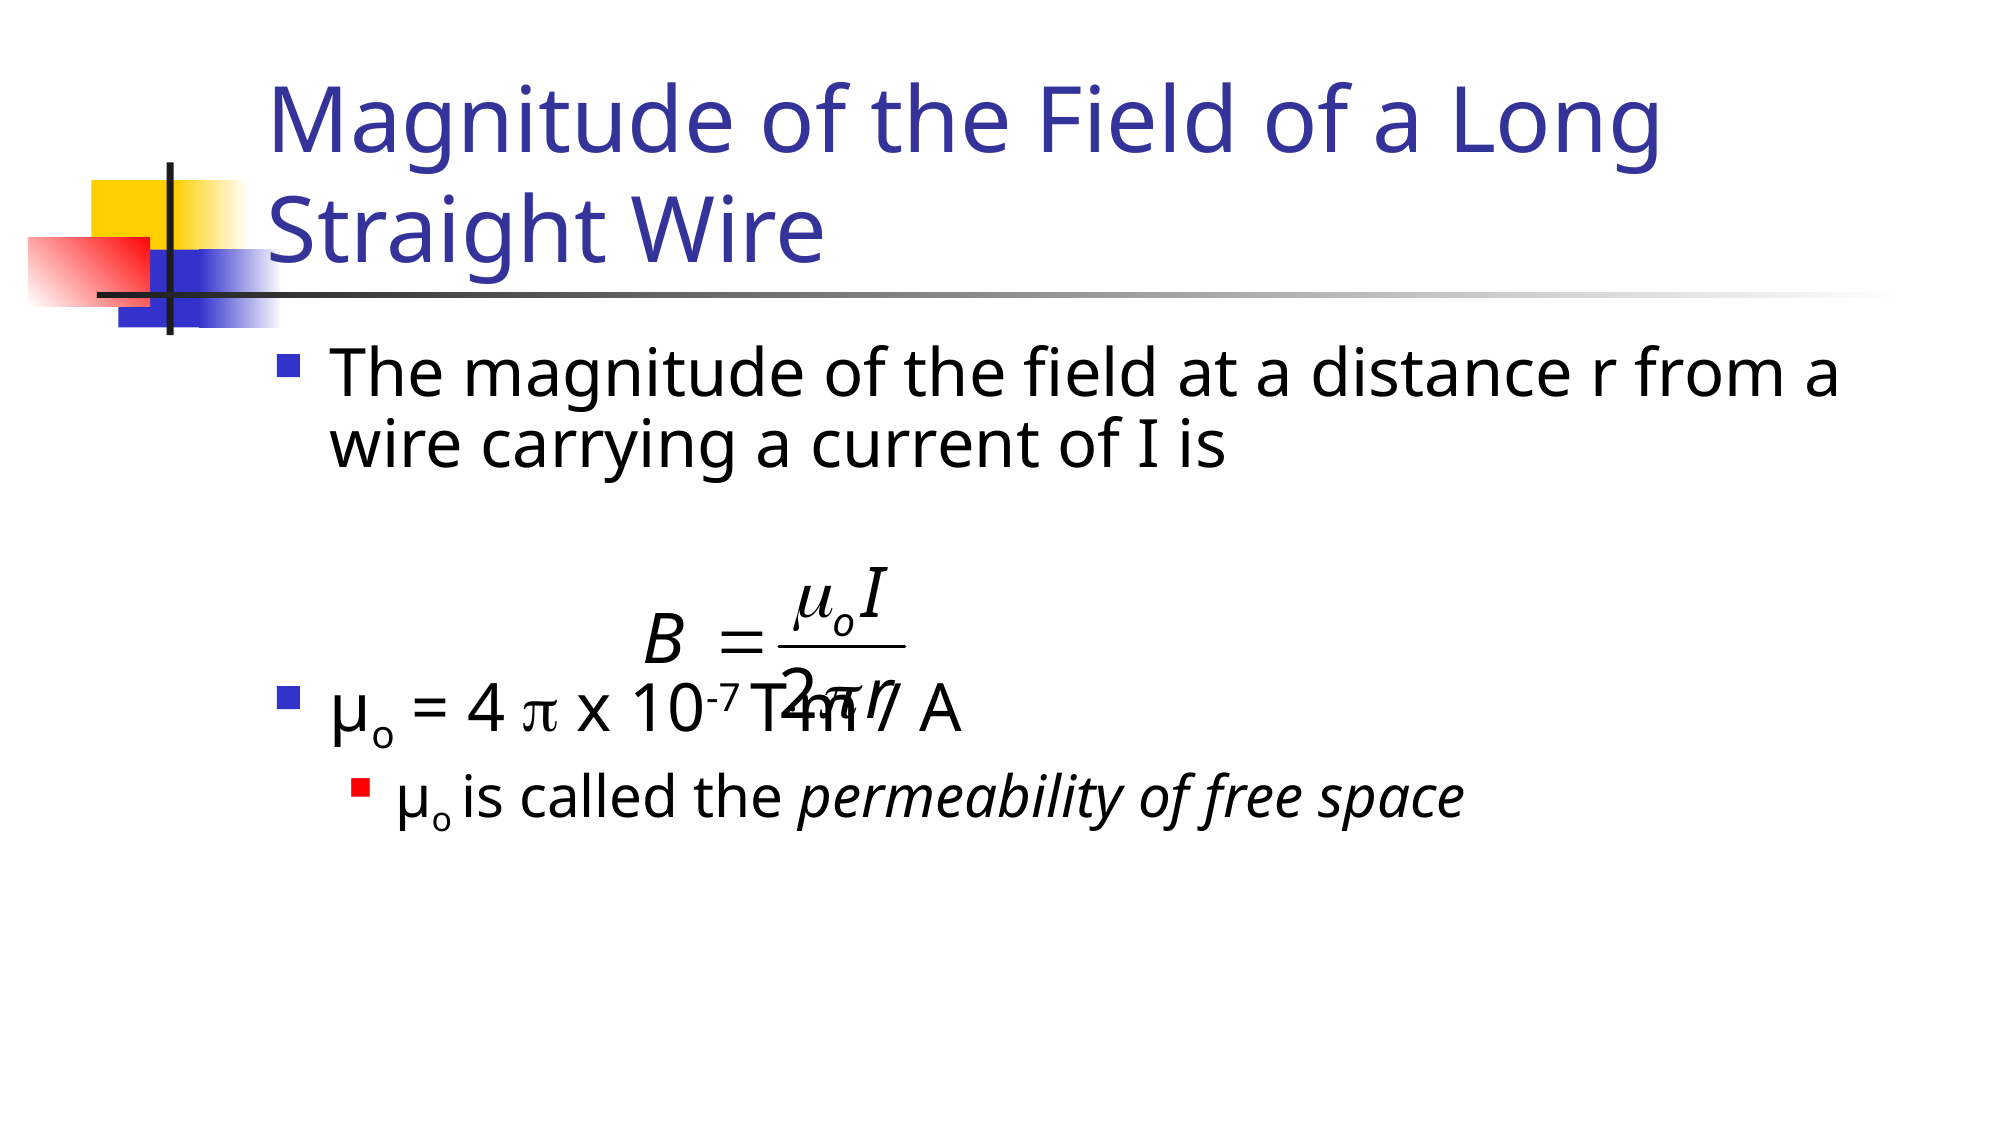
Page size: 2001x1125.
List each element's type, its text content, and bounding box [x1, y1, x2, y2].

list The magnitude of the field at a distance r from a wire carrying a current of I is µo = 4  x 10-7 T.m / A µo is called the permeability of free space [258, 330, 1959, 1007]
title Magnitude of the Field of a Long Straight Wire [251, 101, 1957, 289]
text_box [633, 547, 912, 730]
